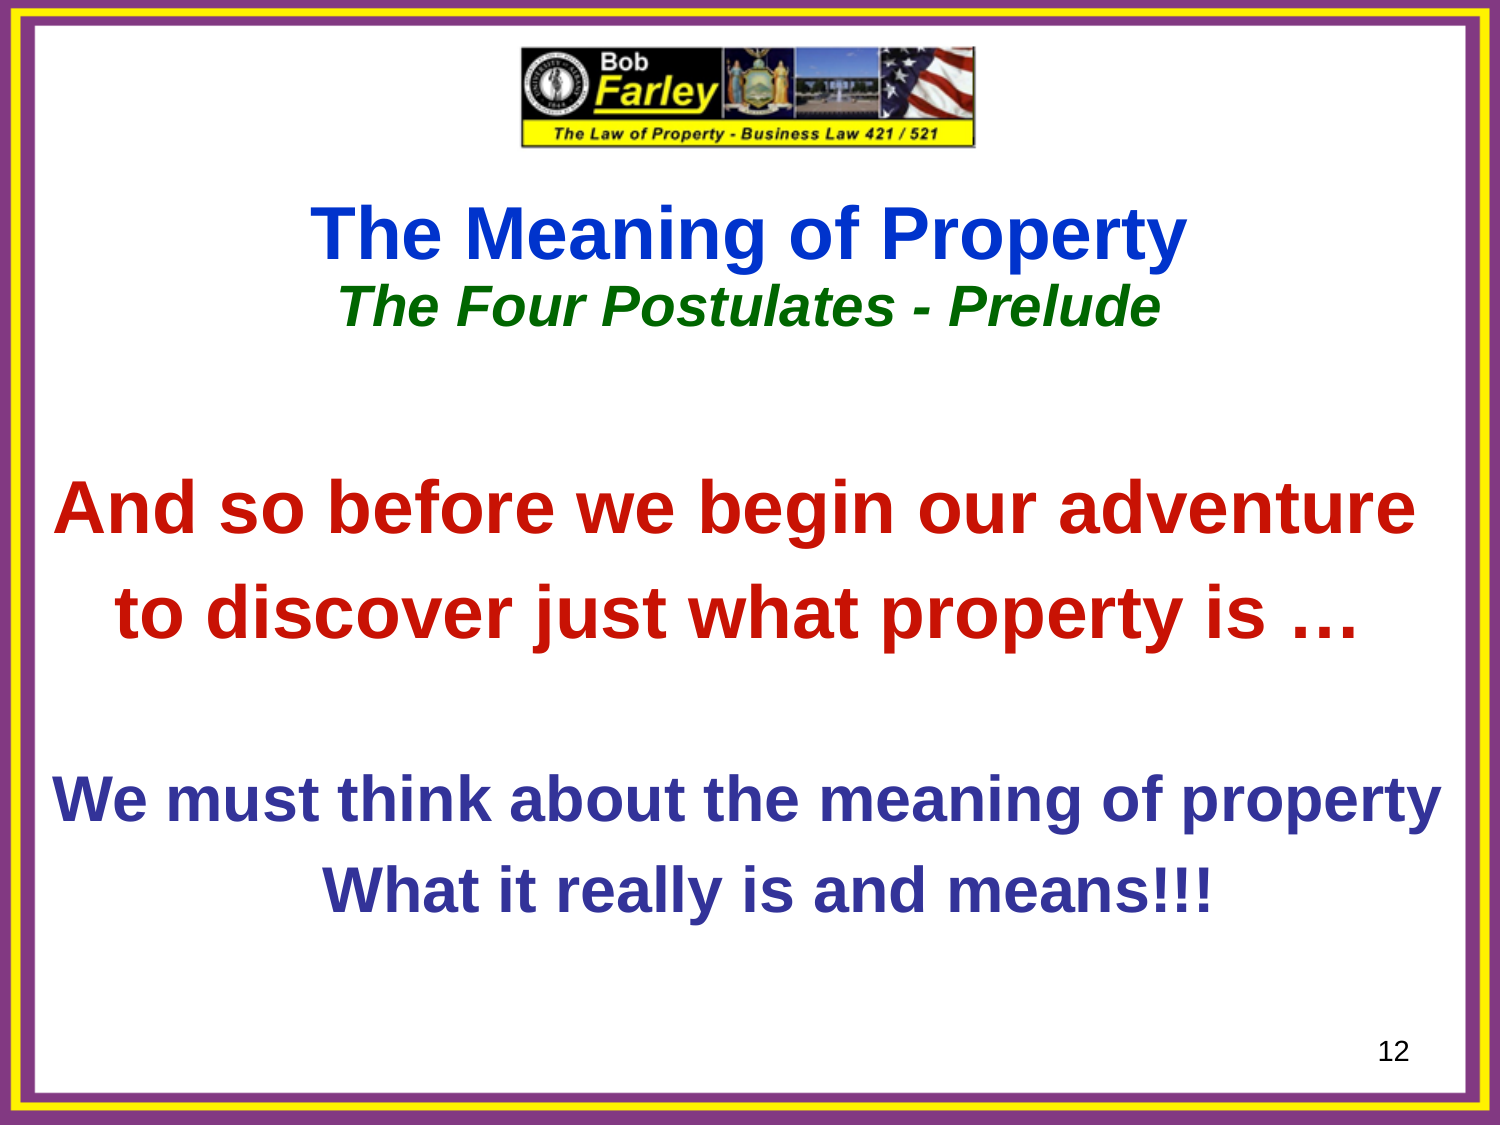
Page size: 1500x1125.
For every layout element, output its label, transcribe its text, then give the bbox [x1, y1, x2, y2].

text_box The Meaning of Property The Four Postulates - Prelude And so before we begin our adventure to discover just what property is … We must think about the meaning of property What it really is and means!!! [37, 187, 1463, 1088]
text_box [74, 45, 1425, 187]
slide_number 12 [1074, 1024, 1426, 1103]
picture [0, 0, 1500, 1125]
